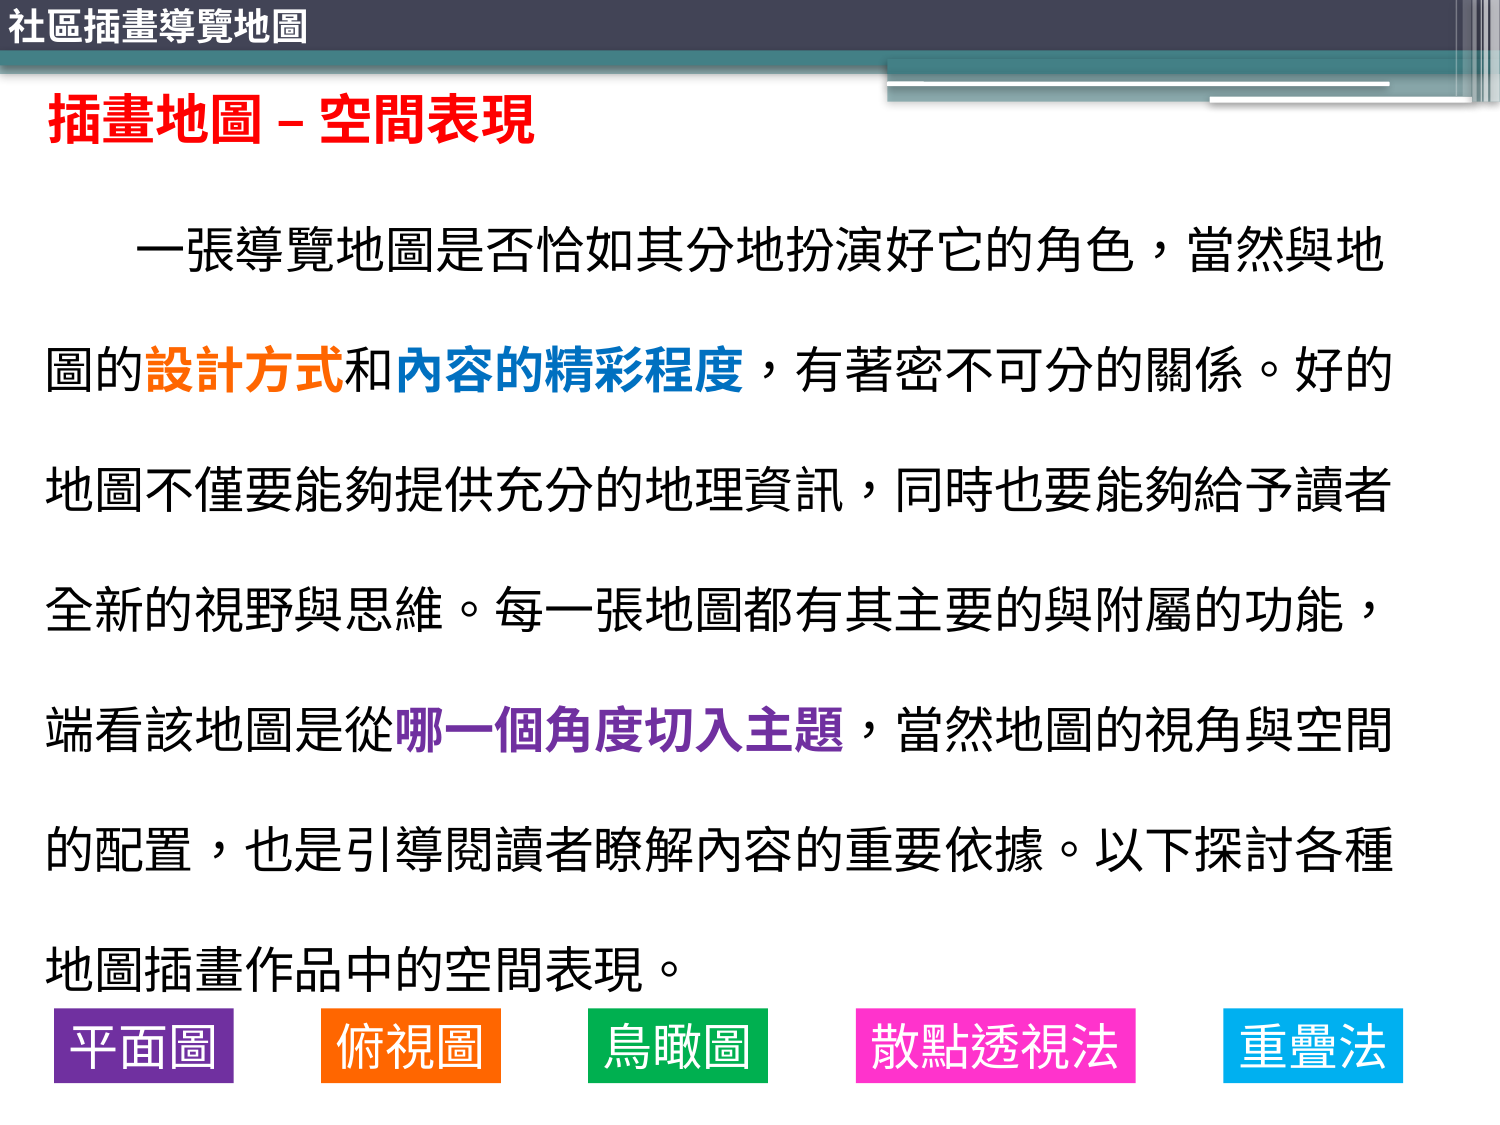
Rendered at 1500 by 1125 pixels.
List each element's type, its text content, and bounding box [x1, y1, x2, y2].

text_box 一張導覽地圖是否恰如其分地扮演好它的角色，當然與地圖的設計方式和內容的精彩程度，有著密不可分的關係。好的地圖不僅要能夠提供充分的地理資訊，同時也要能夠給予讀者全新的視野與思維。每一張地圖都有其主要的與附屬的功能，端看該地圖是從哪一個角度切入主題，當然地圖的視角與空間的配置，也是引導閱讀者瞭解內容的重要依據。以下探討各種地圖插畫作品中的空間表現。 [29, 151, 1436, 1006]
text_box 社區插畫導覽地圖 [0, 0, 343, 56]
text_box 散點透視法 [855, 1008, 1136, 1084]
text_box 俯視圖 [321, 1008, 501, 1084]
text_box 平面圖 [54, 1008, 234, 1084]
text_box 插畫地圖 – 空間表現 [32, 78, 551, 151]
text_box 鳥瞰圖 [588, 1008, 768, 1084]
text_box 重疊法 [1223, 1008, 1404, 1084]
